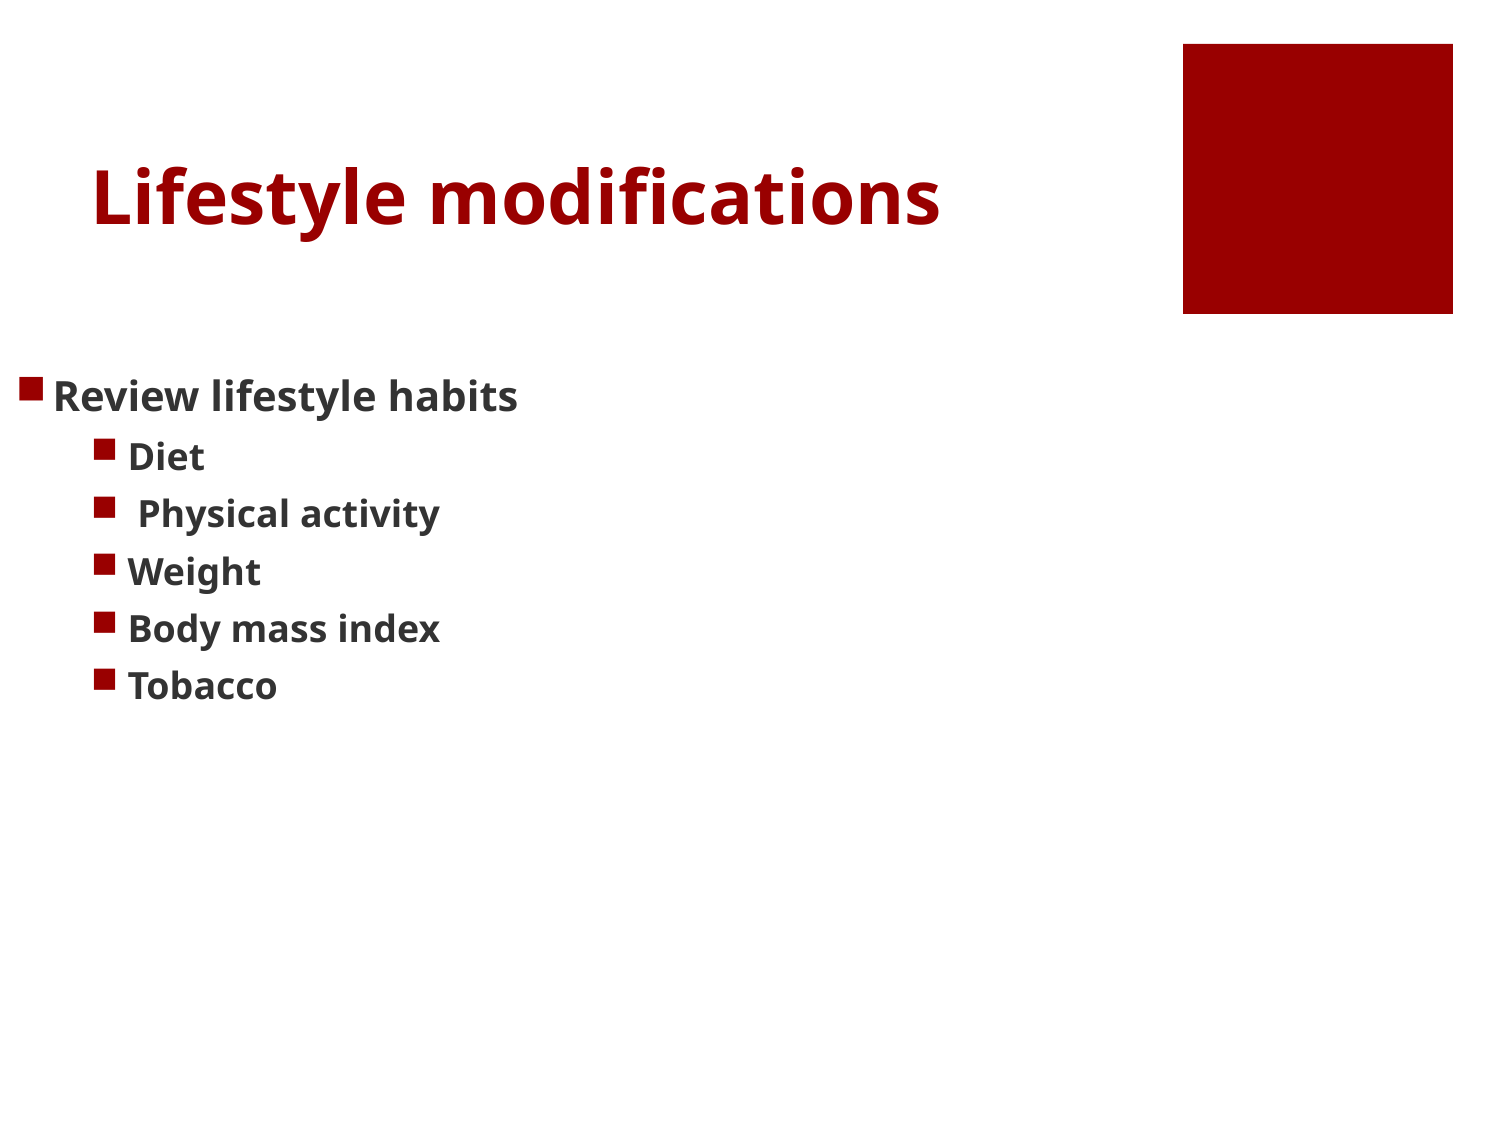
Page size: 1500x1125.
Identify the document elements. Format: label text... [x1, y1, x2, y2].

list Review lifestyle habits Diet Physical activity Weight Body mass index Tobacco [0, 362, 1463, 1095]
title Lifestyle modifications [75, 149, 1143, 338]
